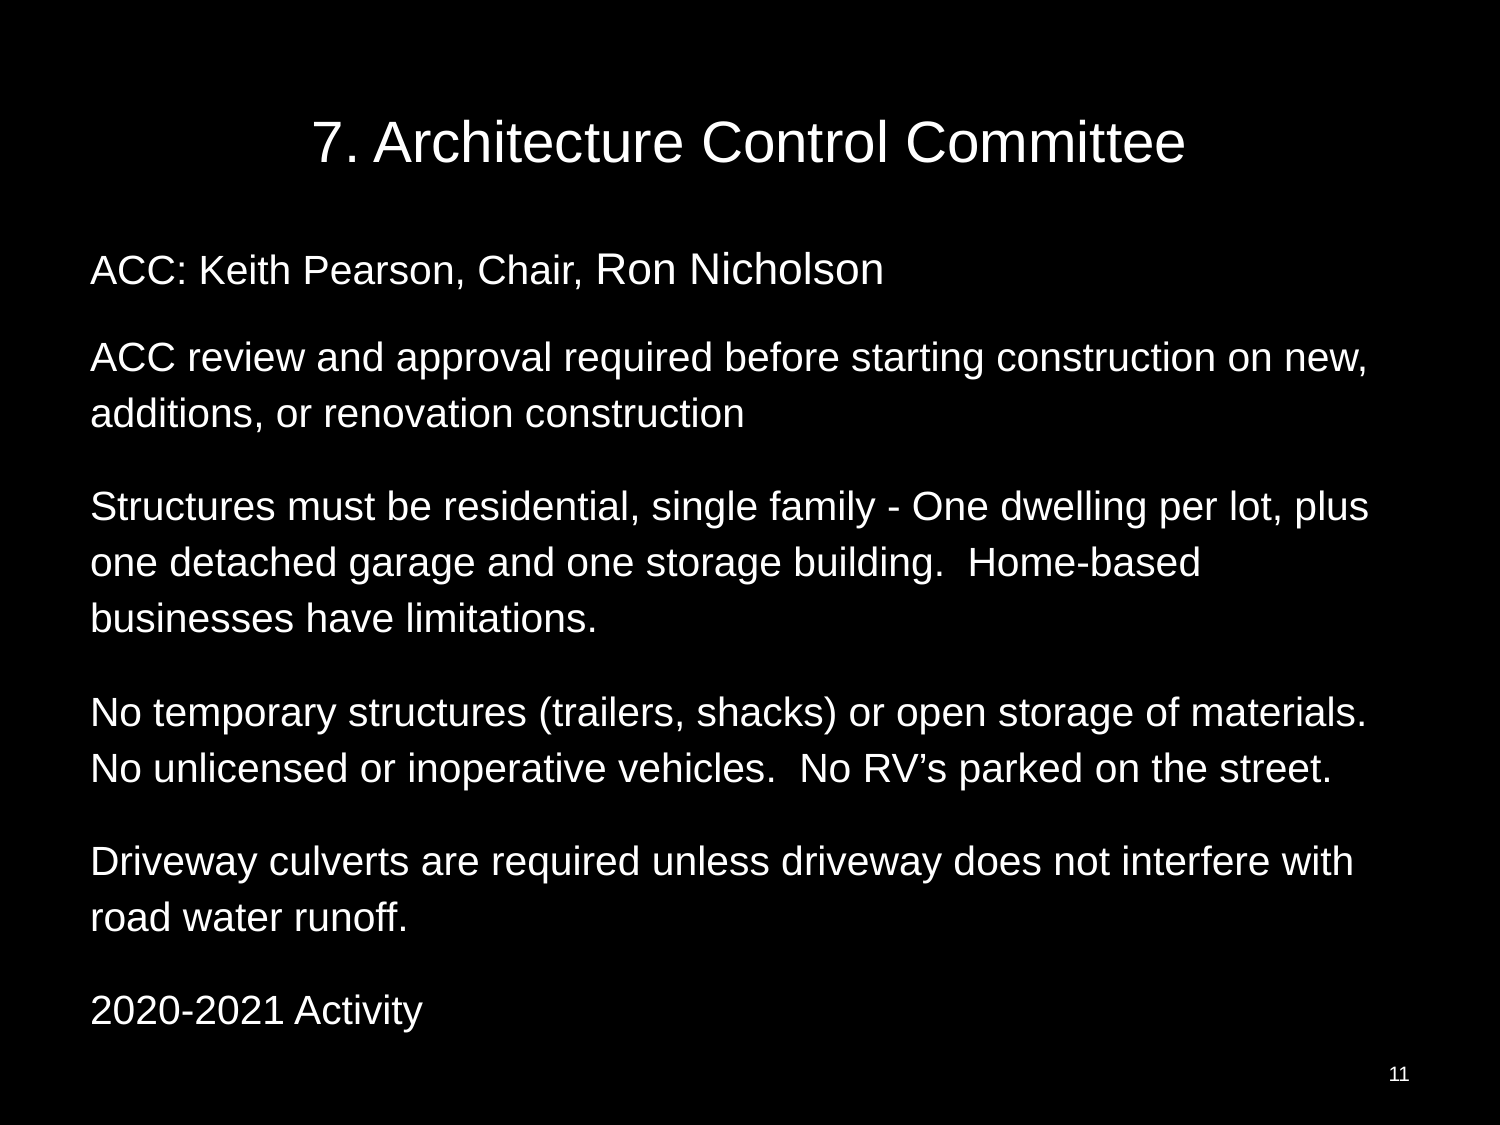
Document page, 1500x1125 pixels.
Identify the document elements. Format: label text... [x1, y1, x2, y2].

slide_number 11 [1074, 1042, 1425, 1103]
title 7. Architecture Control Committee [75, 45, 1425, 232]
list ACC: Keith Pearson, Chair, Ron Nicholson ACC review and approval required before starting construction on new, additions, or renovation construction Structures must be residential, single family - One dwelling per lot, plus one detached garage and one storage building. Home-based businesses have limitations. No temporary structures (trailers, shacks) or open storage of materials. No unlicensed or inoperative vehicles. No RV’s parked on the street. Driveway culverts are required unless driveway does not interfere with road water runoff. 2020-2021 Activity [75, 232, 1425, 1043]
